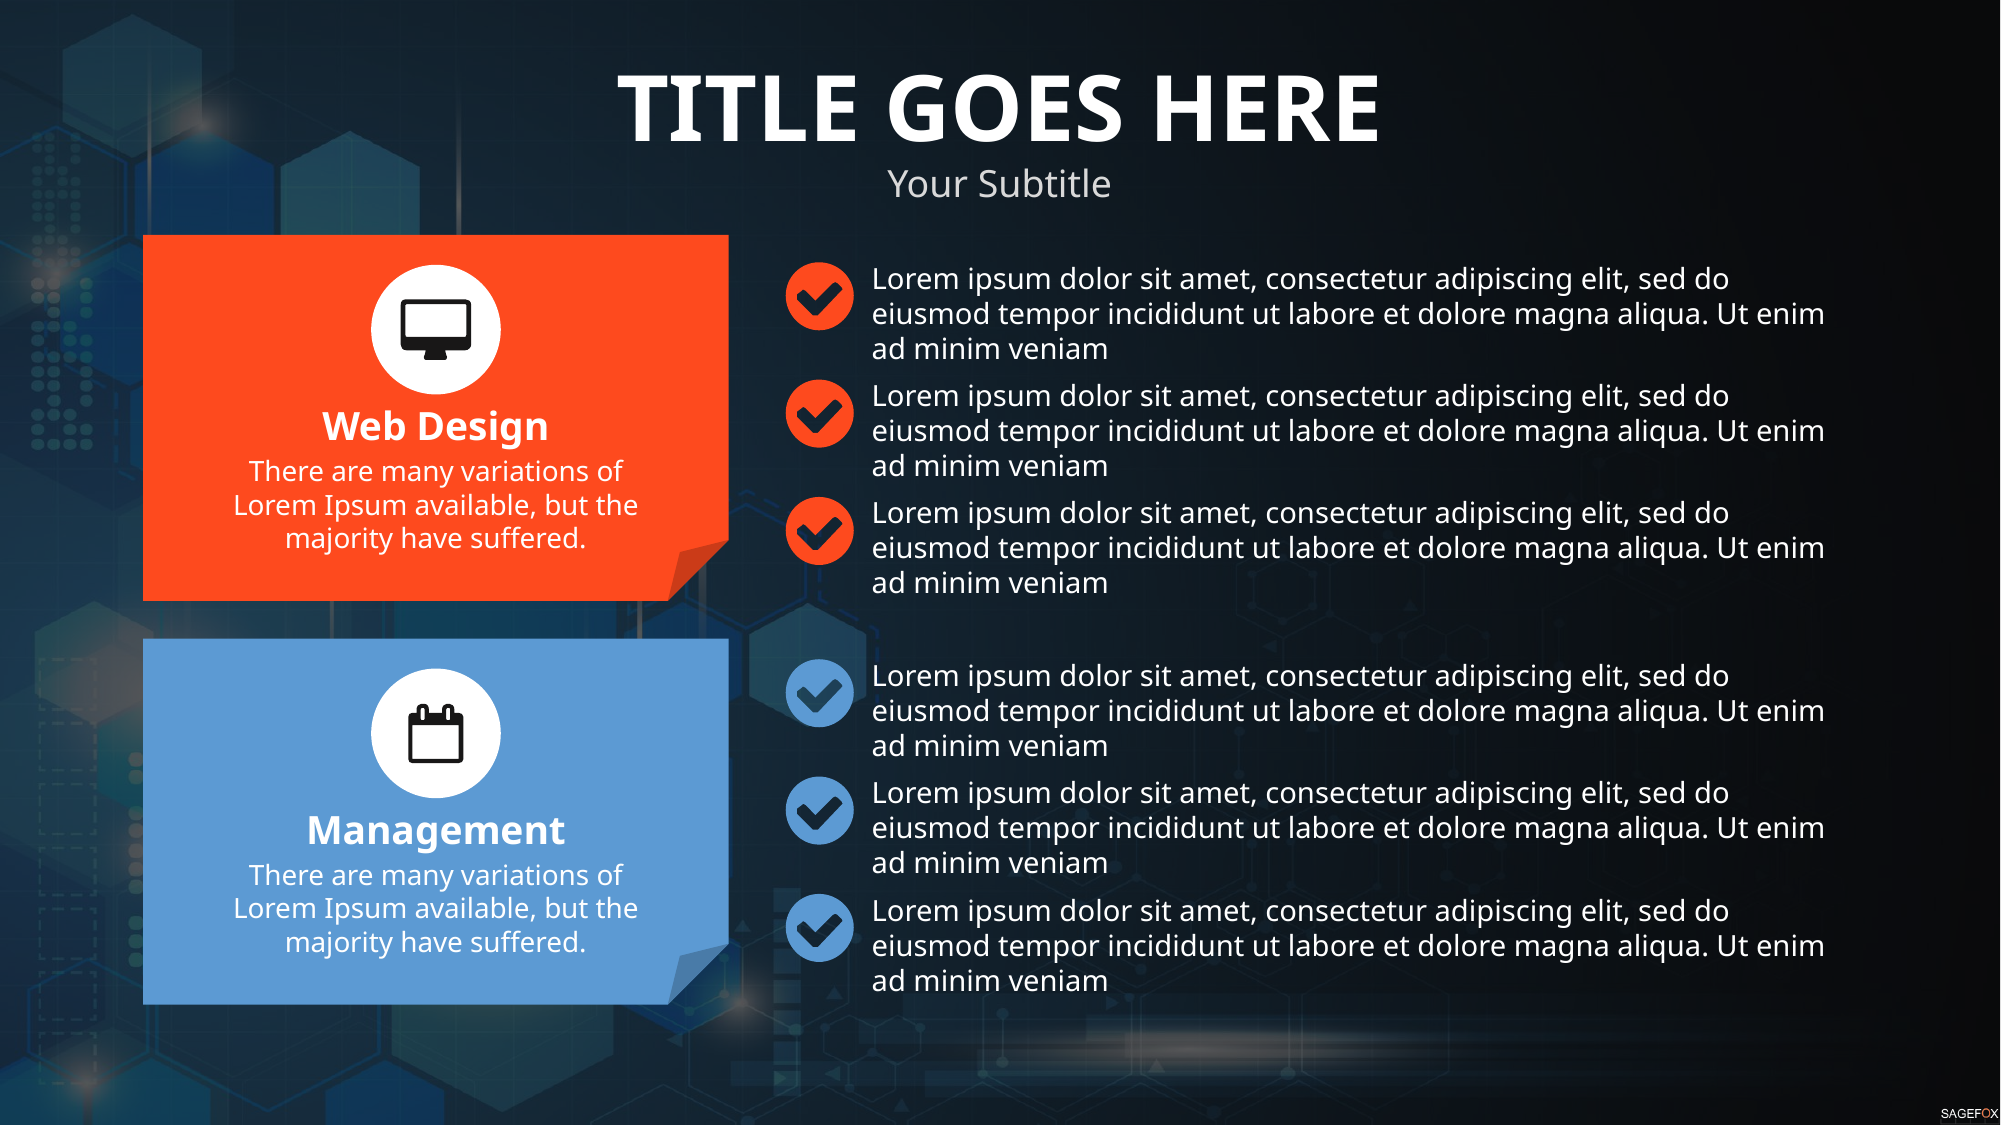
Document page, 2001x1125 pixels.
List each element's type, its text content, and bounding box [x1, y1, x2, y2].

text_box Lorem ipsum dolor sit amet, consectetur adipiscing elit, sed do eiusmod tempor incididunt ut labore et dolore magna aliqua. Ut enim ad minim veniam [871, 774, 1857, 880]
text_box Lorem ipsum dolor sit amet, consectetur adipiscing elit, sed do eiusmod tempor incididunt ut labore et dolore magna aliqua. Ut enim ad minim veniam [871, 494, 1857, 600]
text_box Management There are many variations of Lorem Ipsum available, but the majority have suffered. [202, 798, 669, 966]
text_box Lorem ipsum dolor sit amet, consectetur adipiscing elit, sed do eiusmod tempor incididunt ut labore et dolore magna aliqua. Ut enim ad minim veniam [871, 657, 1857, 763]
text_box [785, 893, 854, 962]
text_box [785, 659, 854, 728]
text_box [785, 379, 854, 448]
picture [1940, 0, 2001, 1125]
text_box [785, 496, 854, 565]
text_box Lorem ipsum dolor sit amet, consectetur adipiscing elit, sed do eiusmod tempor incididunt ut labore et dolore magna aliqua. Ut enim ad minim veniam [871, 260, 1857, 365]
text_box [785, 262, 854, 331]
text_box Lorem ipsum dolor sit amet, consectetur adipiscing elit, sed do eiusmod tempor incididunt ut labore et dolore magna aliqua. Ut enim ad minim veniam [871, 892, 1857, 997]
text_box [371, 668, 501, 799]
text_box Lorem ipsum dolor sit amet, consectetur adipiscing elit, sed do eiusmod tempor incididunt ut labore et dolore magna aliqua. Ut enim ad minim veniam [871, 377, 1857, 483]
text_box TITLE GOES HERE Your Subtitle [548, 42, 1452, 212]
text_box Web Design There are many variations of Lorem Ipsum available, but the majority have suffered. [202, 394, 669, 562]
text_box [142, 233, 733, 602]
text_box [371, 264, 501, 395]
text_box [785, 776, 854, 845]
text_box [142, 637, 733, 1006]
